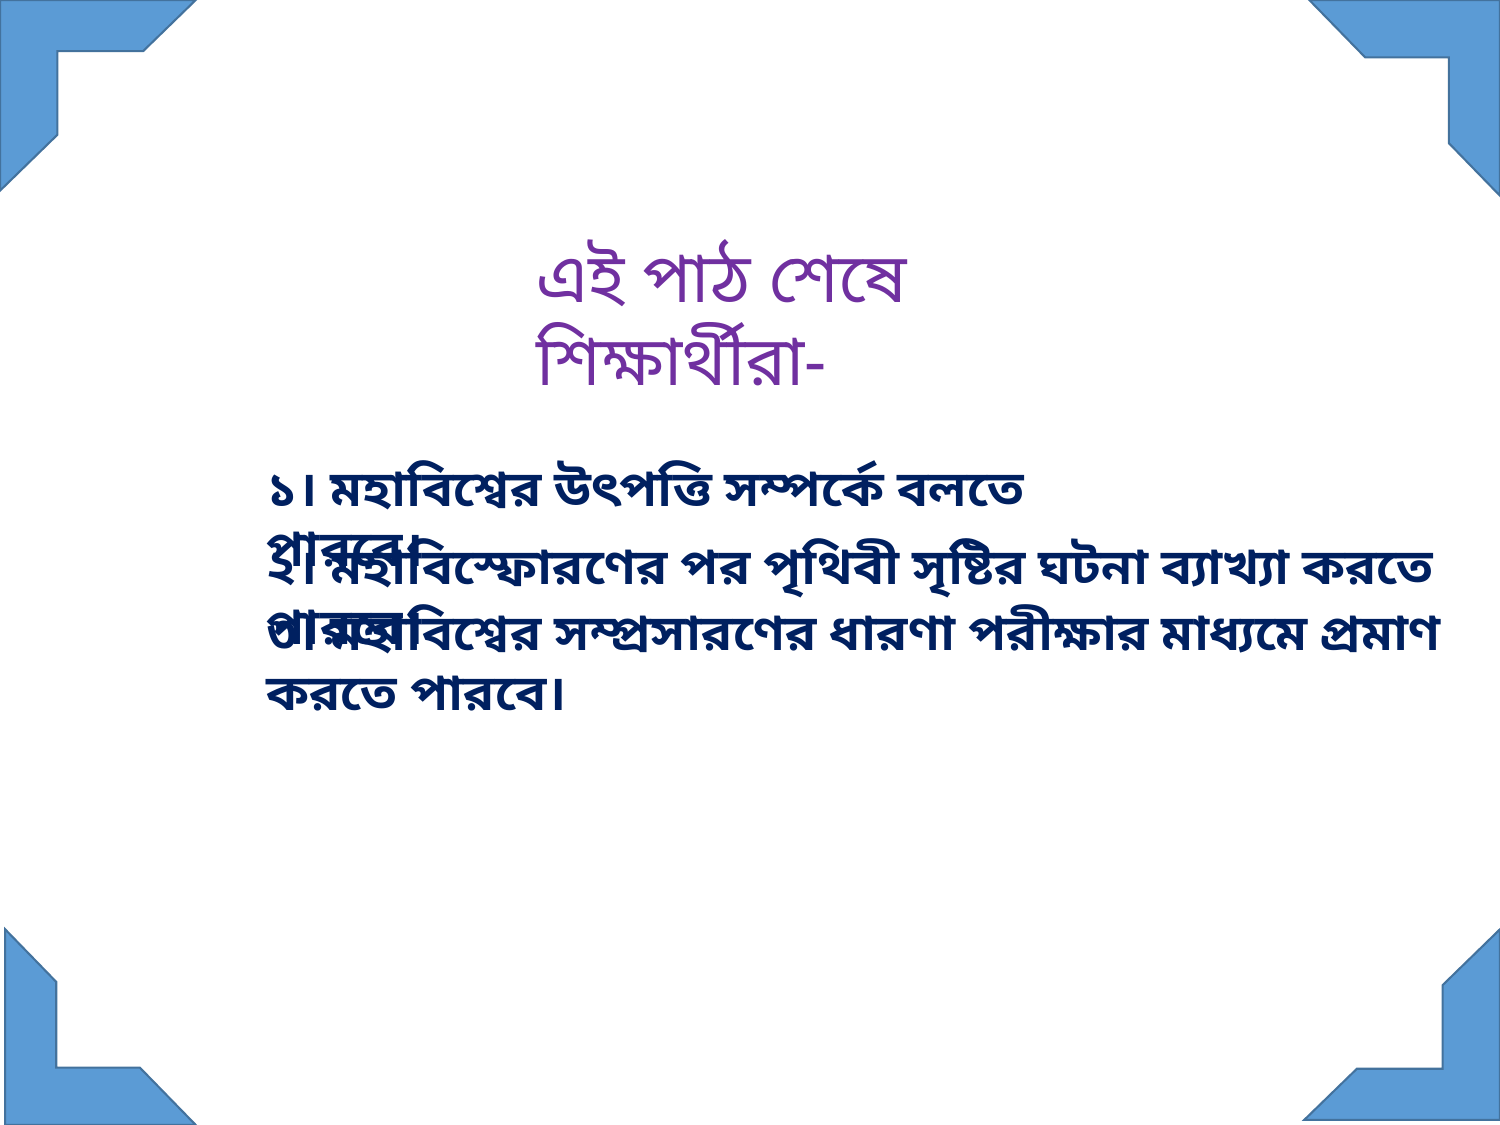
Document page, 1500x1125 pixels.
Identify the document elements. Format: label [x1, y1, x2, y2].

text_box [0, 0, 1500, 1125]
